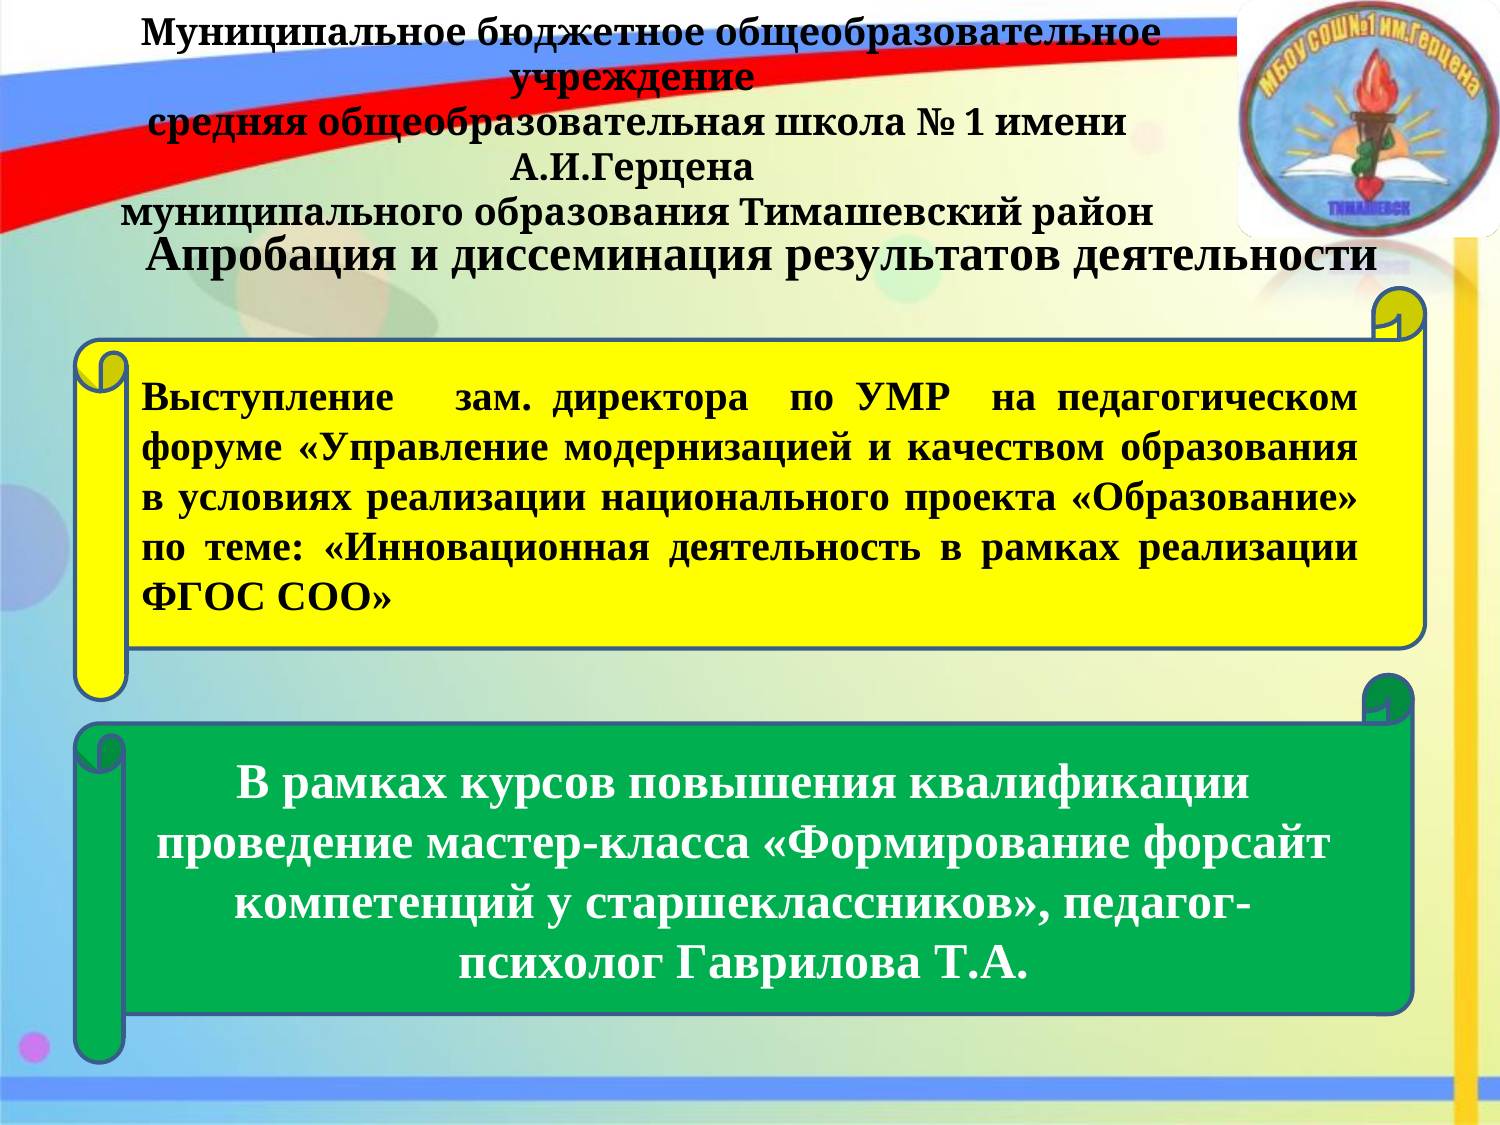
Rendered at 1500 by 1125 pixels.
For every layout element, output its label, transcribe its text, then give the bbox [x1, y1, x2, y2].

text_box Апробация и диссеминация результатов деятельности [75, 212, 1234, 288]
text_box Муниципальное бюджетное общеобразовательное учреждение средняя общеобразовательная школа № 1 имени А.И.Герцена муниципального образования Тимашевский район [24, 0, 1234, 241]
text_box [74, 312, 1234, 363]
text_box В рамках курсов повышения квалификации проведение мастер-класса «Формирование форсайт компетенций у старшеклассников», педагог-психолог Гаврилова Т.А. [74, 674, 1413, 1063]
picture [0, 0, 1500, 1125]
text_box Выступление зам. директора по УМР на педагогическом форуме «Управление модернизацией и качеством образования в условиях реализации национального проекта «Образование» по теме: «Инновационная деятельность в рамках реализации ФГОС СОО» [74, 339, 1425, 700]
